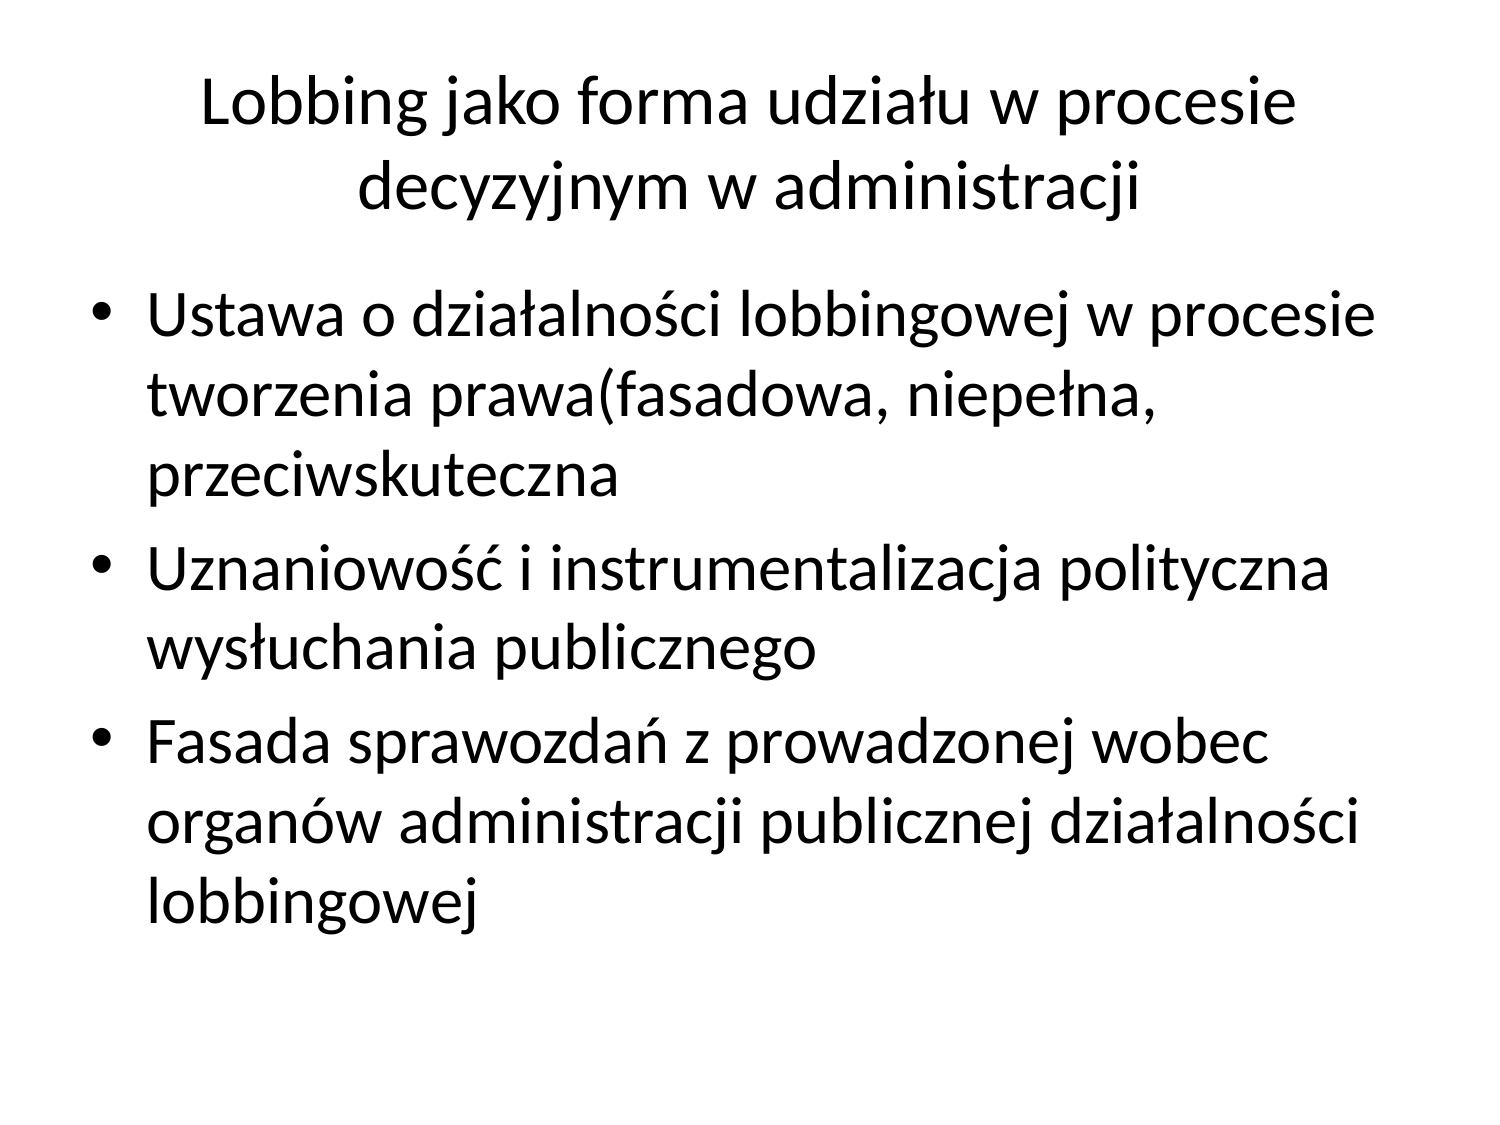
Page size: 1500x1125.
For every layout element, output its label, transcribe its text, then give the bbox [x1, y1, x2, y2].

title Lobbing jako forma udziału w procesie decyzyjnym w administracji [75, 45, 1425, 233]
list Ustawa o działalności lobbingowej w procesie tworzenia prawa(fasadowa, niepełna, przeciwskuteczna Uznaniowość i instrumentalizacja polityczna wysłuchania publicznego Fasada sprawozdań z prowadzonej wobec organów administracji publicznej działalności lobbingowej [75, 262, 1425, 1005]
